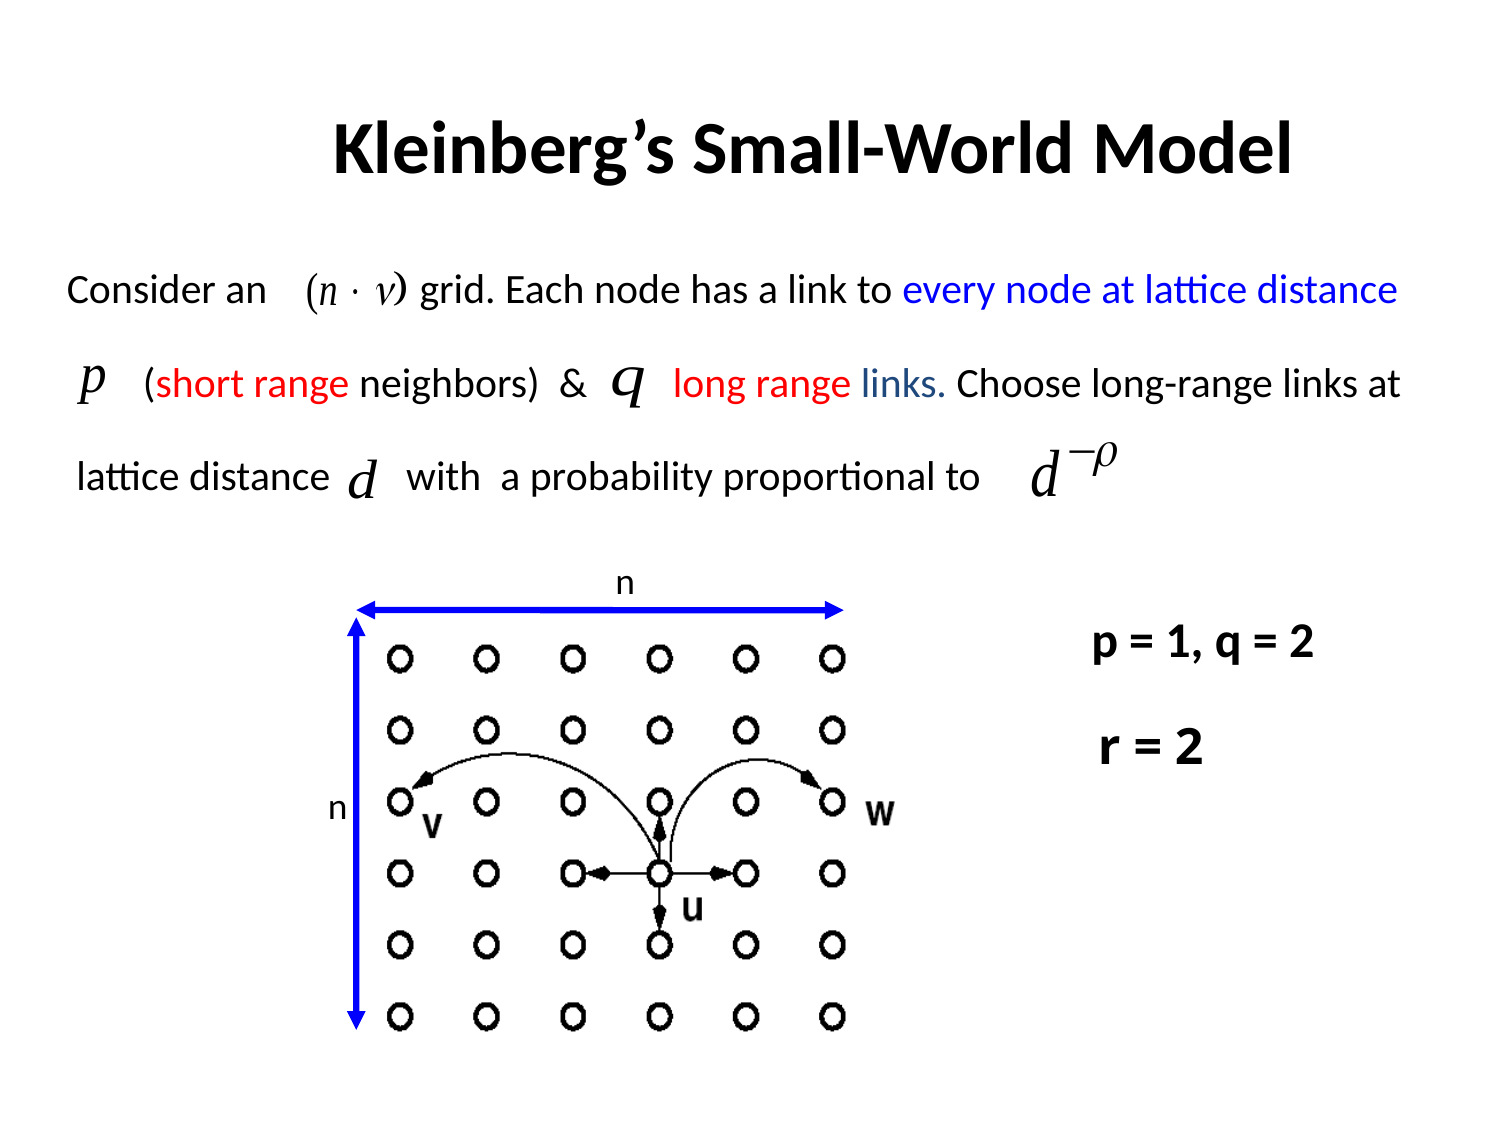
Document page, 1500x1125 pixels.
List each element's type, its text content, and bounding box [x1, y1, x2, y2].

title Kleinberg’s Small-World Model [174, 50, 1454, 219]
picture [363, 622, 927, 1048]
text_box [356, 603, 844, 617]
list Consider an grid. Each node has a link to every node at lattice distance (short range neighbors) & long range links. Choose long-range links at lattice distance with a probability proportional to [0, 219, 1500, 550]
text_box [338, 447, 389, 508]
text_box n [600, 549, 651, 610]
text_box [1021, 423, 1120, 508]
text_box r = 2 [1083, 707, 1219, 783]
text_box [599, 355, 660, 420]
text_box [350, 617, 360, 774]
text_box p = 1, q = 2 [1076, 599, 1330, 675]
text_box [66, 355, 117, 417]
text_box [300, 266, 412, 326]
text_box [350, 835, 358, 1030]
text_box n [313, 774, 358, 835]
